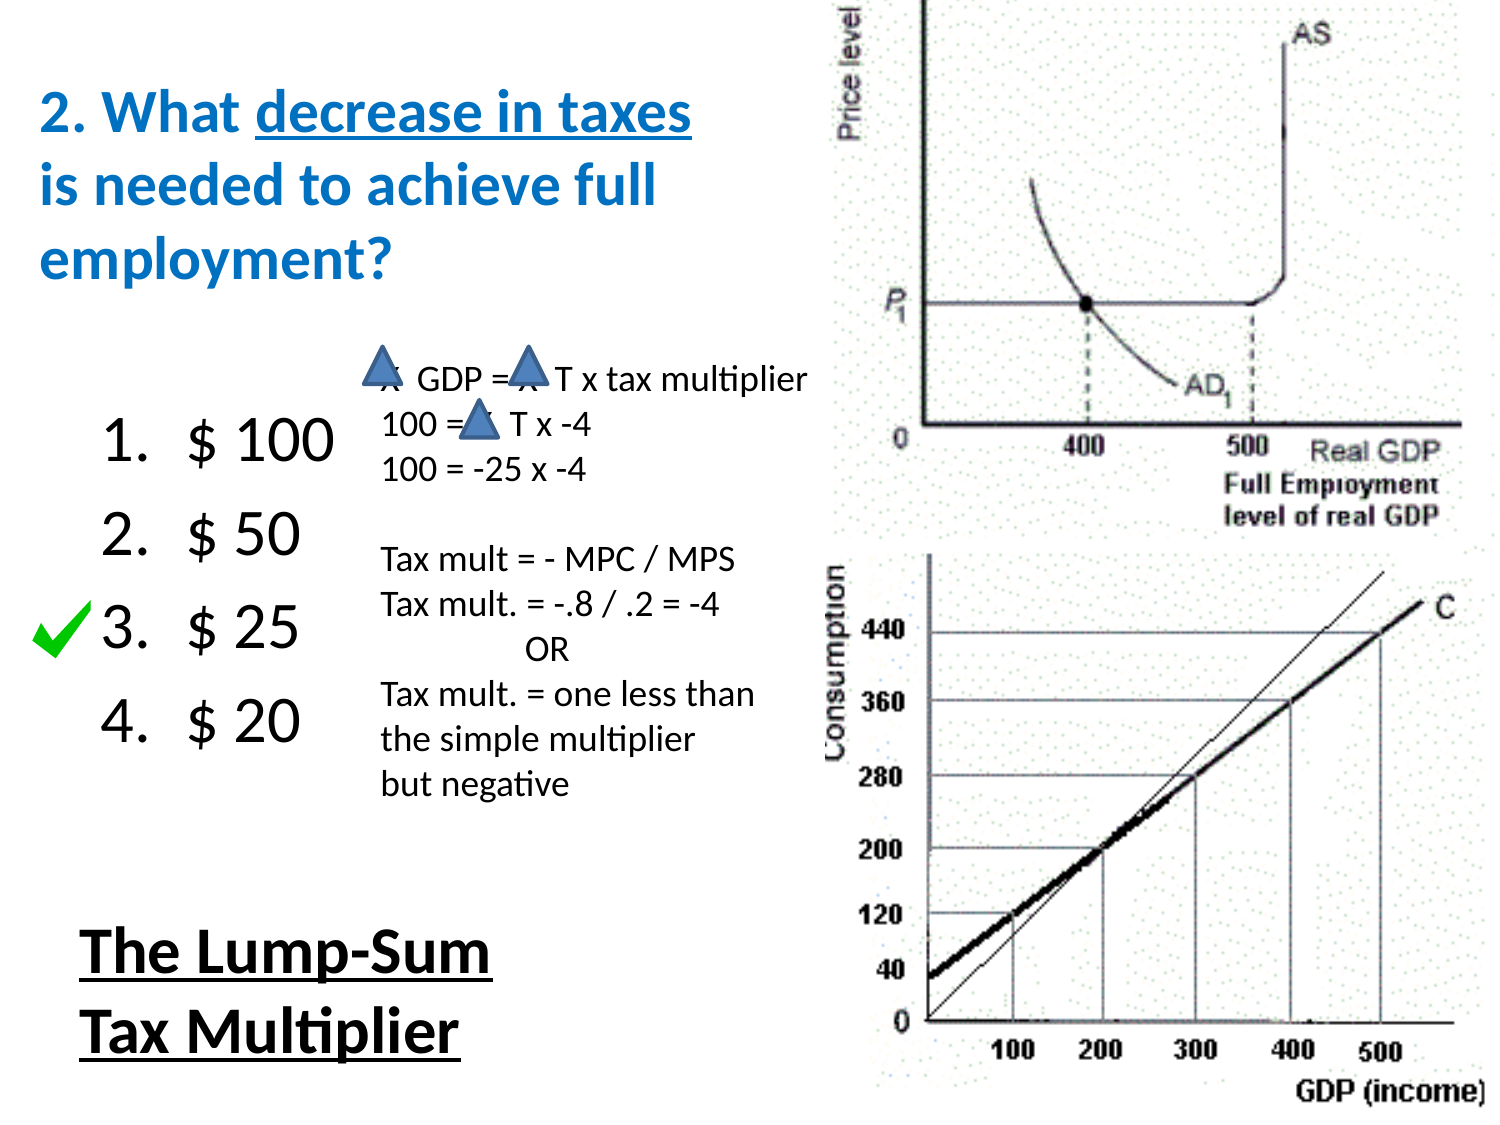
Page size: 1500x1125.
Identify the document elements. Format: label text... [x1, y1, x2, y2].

title 2. What decrease in taxes is needed to achieve full employment? [24, 24, 713, 338]
text_box The Lump-Sum Tax Multiplier [64, 899, 508, 1075]
text_box [458, 397, 501, 440]
text_box [30, 602, 85, 661]
text_box X GDP = X T x tax multiplier 100 = X T x -4 100 = -25 x -4 Tax mult = - MPC / MPS Tax mult. = -.8 / .2 = -4 OR Tax mult. = one less than the simple multiplier but negative [365, 346, 819, 812]
text_box [508, 344, 550, 387]
list $ 100 $ 50 $ 25 $ 20 [85, 387, 361, 838]
picture [824, 0, 1500, 1125]
text_box [361, 344, 404, 387]
